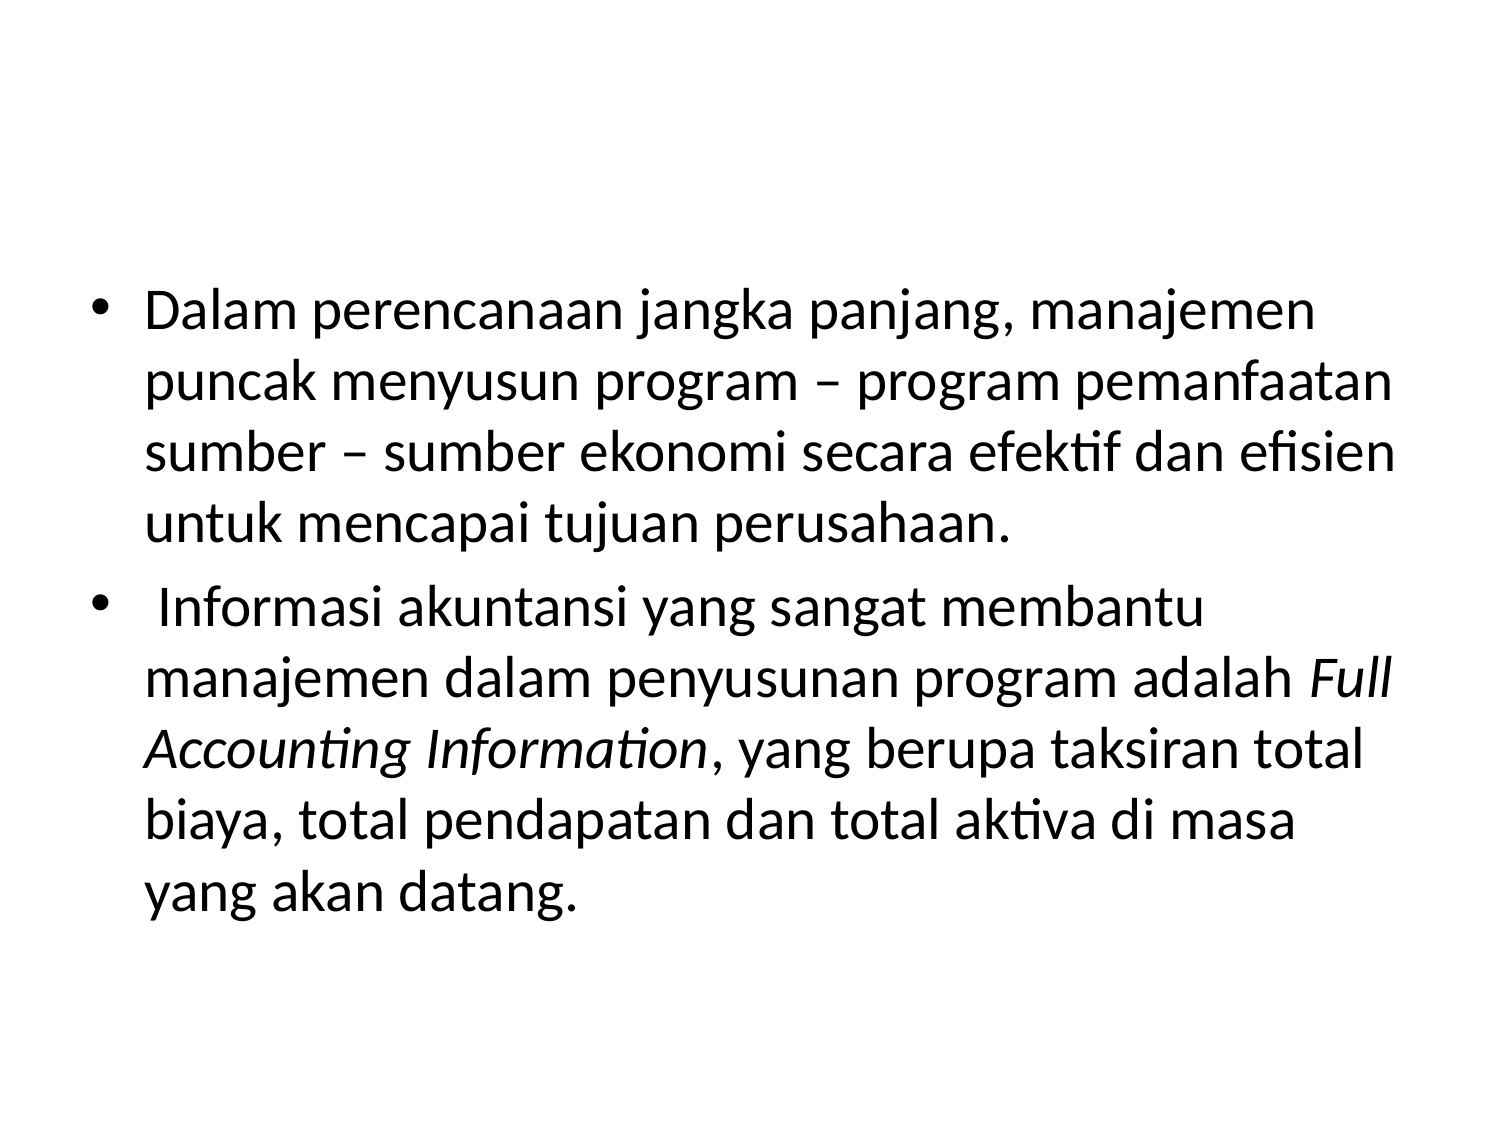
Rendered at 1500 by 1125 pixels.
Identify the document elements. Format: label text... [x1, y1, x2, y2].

list Dalam perencanaan jangka panjang, manajemen puncak menyusun program – program pemanfaatan sumber – sumber ekonomi secara efektif dan efisien untuk mencapai tujuan perusahaan. Informasi akuntansi yang sangat membantu manajemen dalam penyusunan program adalah Full Accounting Information, yang berupa taksiran total biaya, total pendapatan dan total aktiva di masa yang akan datang. [75, 262, 1425, 1005]
